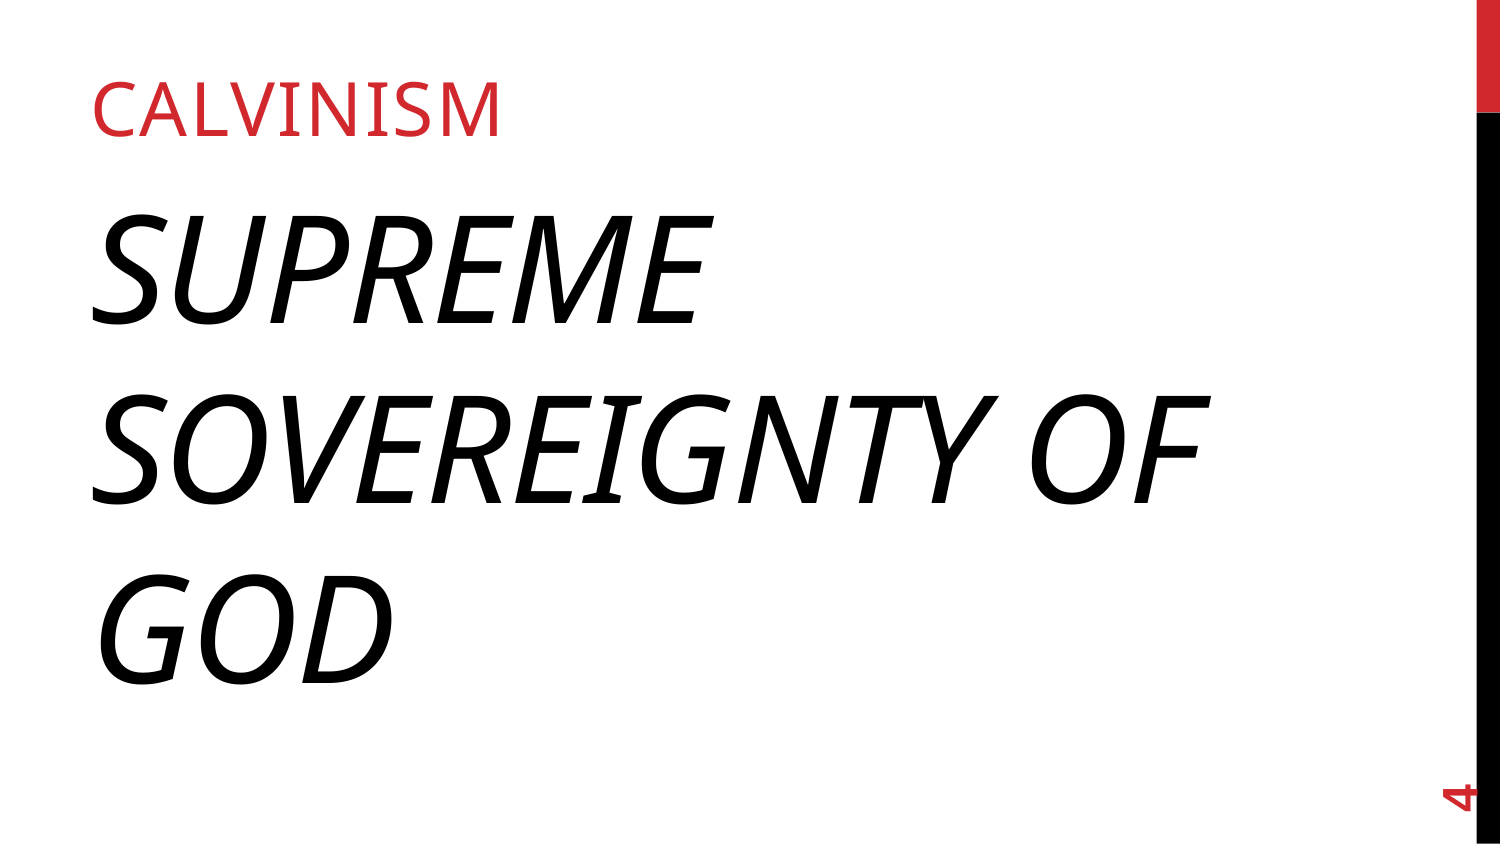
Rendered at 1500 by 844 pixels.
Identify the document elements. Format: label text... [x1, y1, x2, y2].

title Supreme Sovereignty of God [75, 178, 1350, 710]
list Calvinism [75, 28, 1350, 160]
slide_number 4 [1427, 665, 1488, 828]
